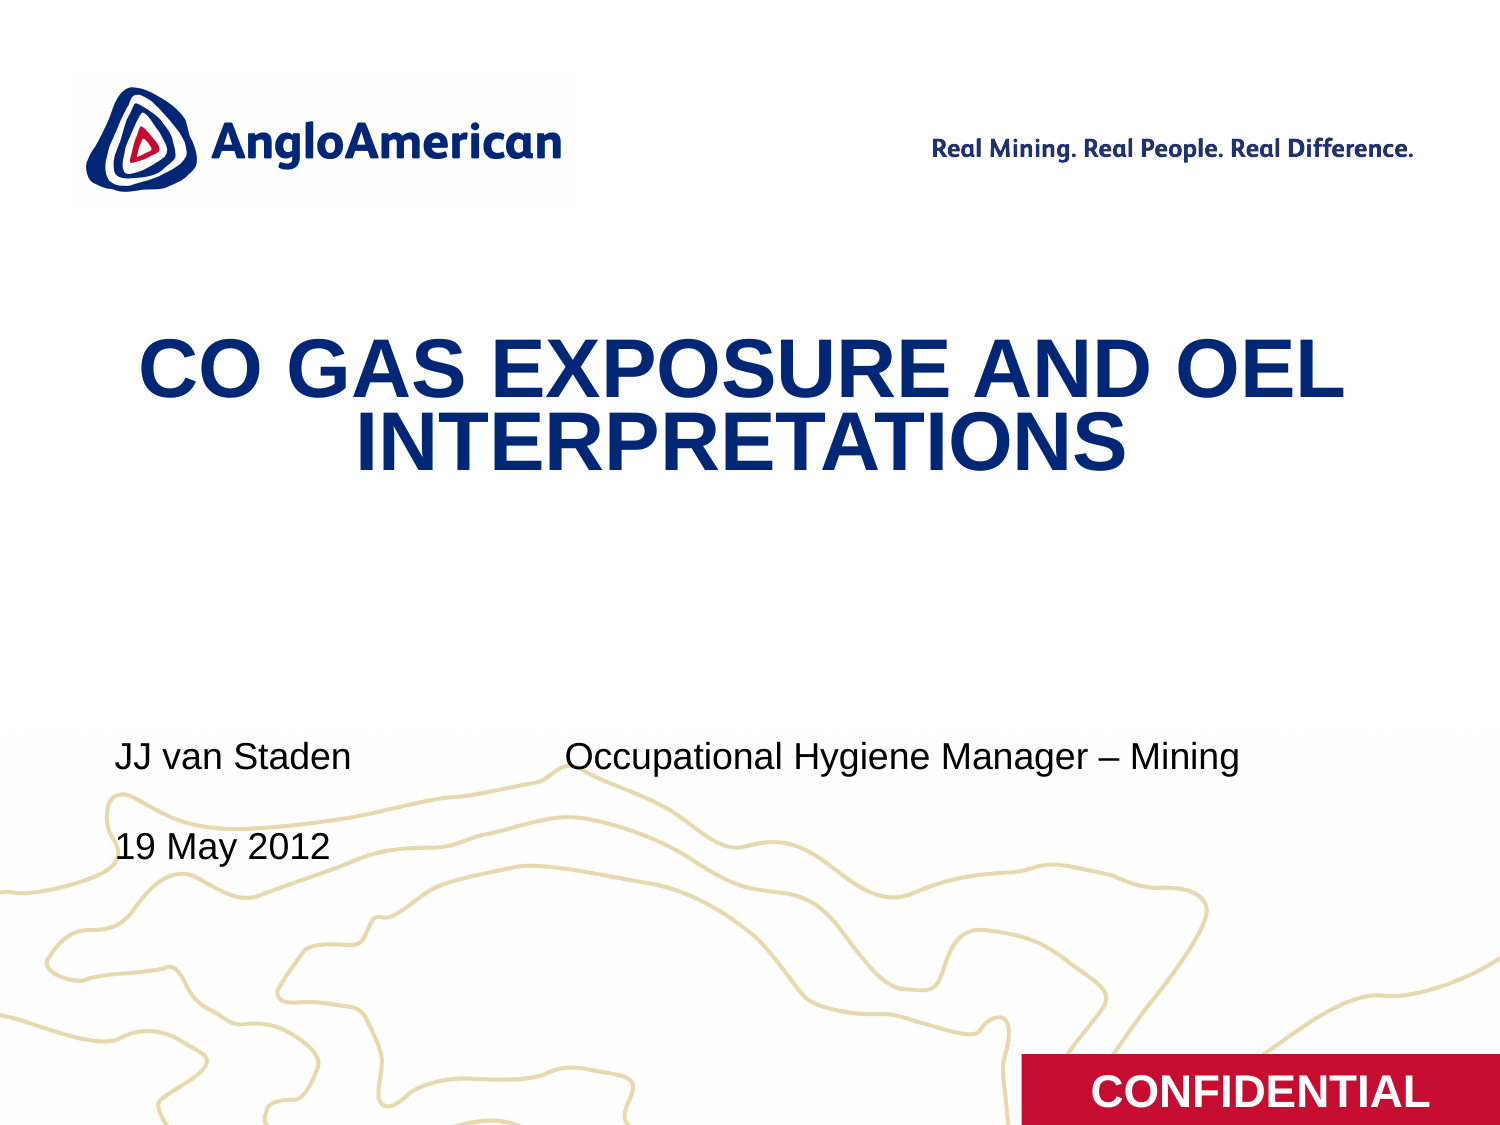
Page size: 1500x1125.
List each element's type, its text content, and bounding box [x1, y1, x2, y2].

text_box CONFIDENTIAL [1021, 1054, 1500, 1125]
picture [0, 731, 1500, 1125]
title CO Gas exposure and oel interpretations [72, 314, 1412, 509]
picture [933, 137, 1413, 163]
text_box JJ van Staden Occupational Hygiene Manager – Mining 19 May 2012 [99, 724, 1438, 875]
picture [73, 76, 577, 203]
slide_number 1 [1281, 1049, 1425, 1054]
